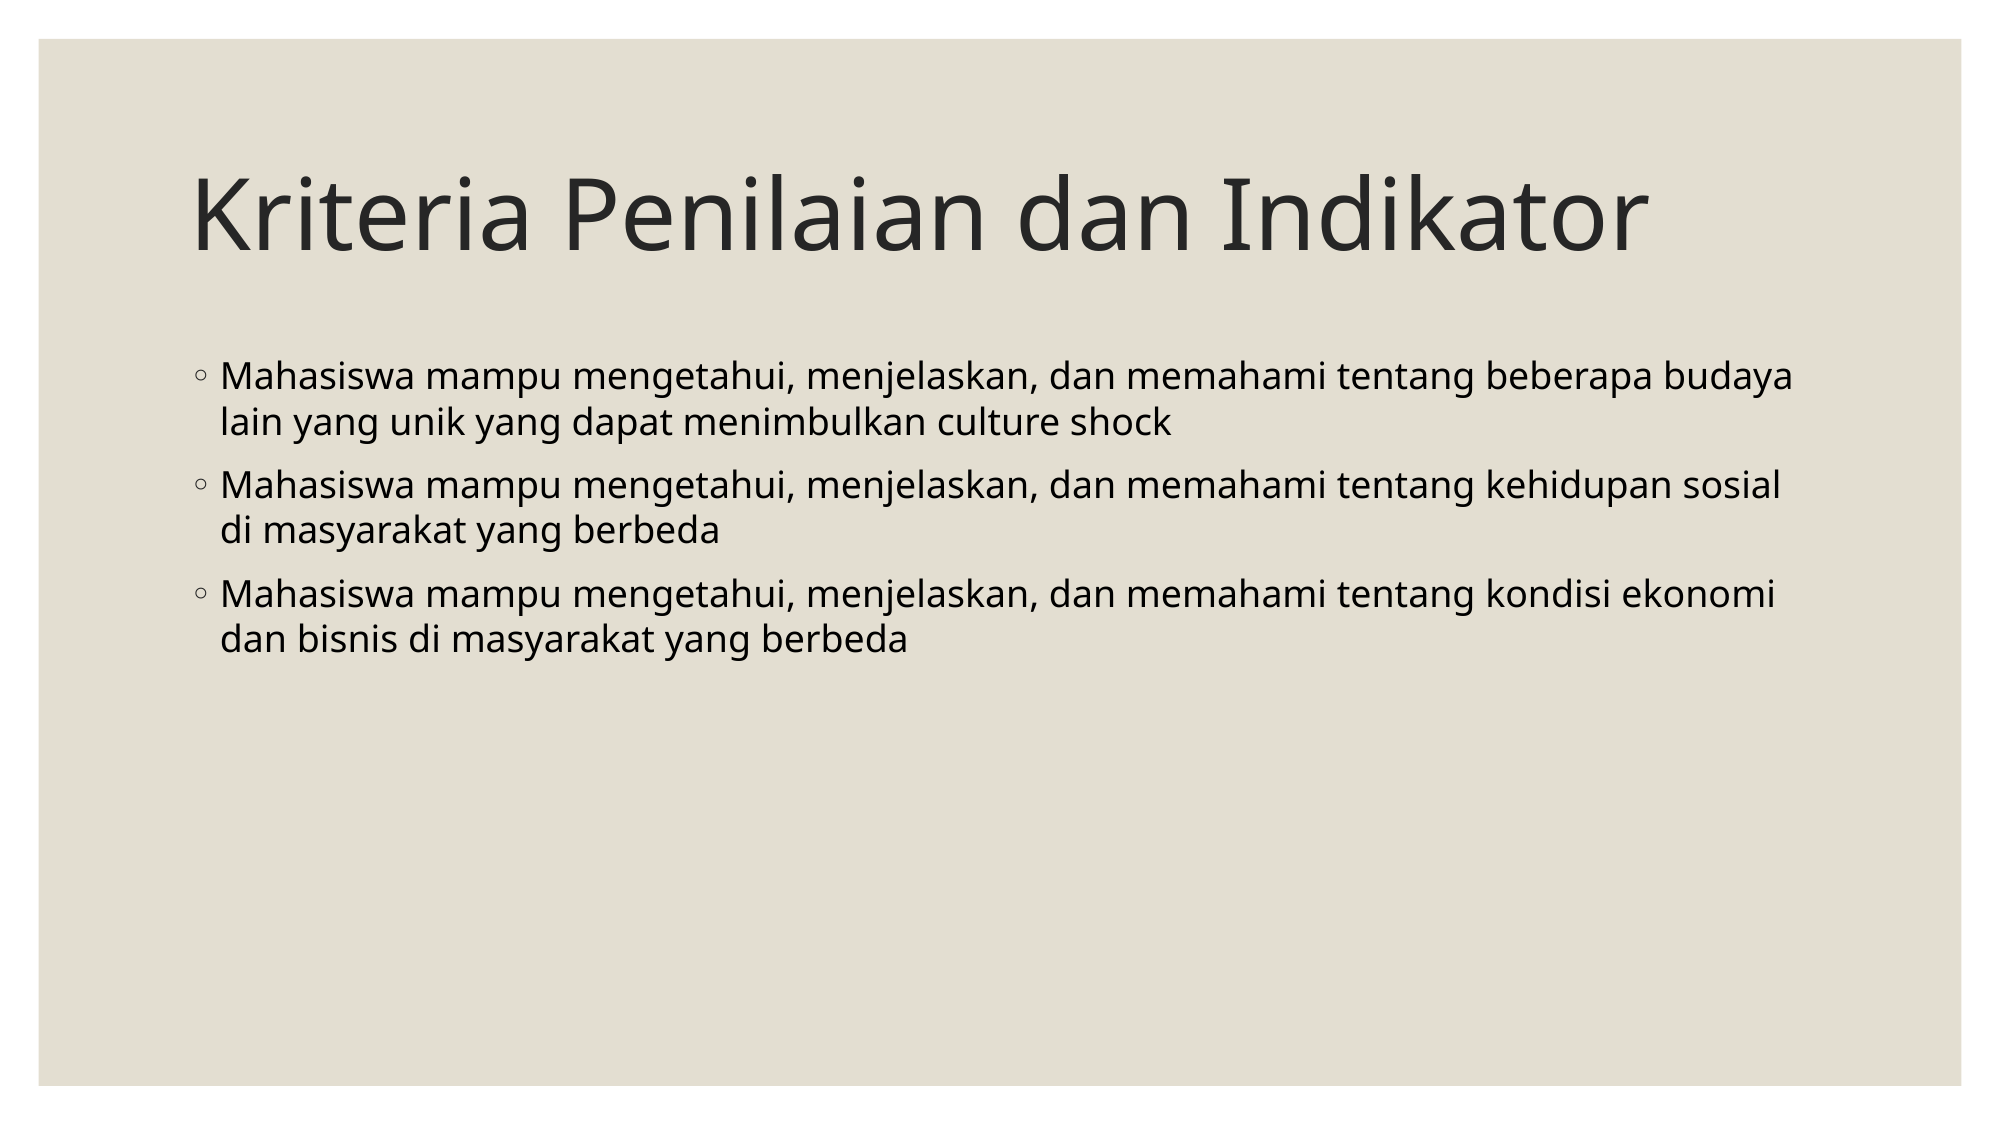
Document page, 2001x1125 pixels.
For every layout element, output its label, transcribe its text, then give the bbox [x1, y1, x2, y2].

list Mahasiswa mampu mengetahui, menjelaskan, dan memahami tentang beberapa budaya lain yang unik yang dapat menimbulkan culture shock Mahasiswa mampu mengetahui, menjelaskan, dan memahami tentang kehidupan sosial di masyarakat yang berbeda Mahasiswa mampu mengetahui, menjelaskan, dan memahami tentang kondisi ekonomi dan bisnis di masyarakat yang berbeda [174, 345, 1825, 990]
title Kriteria Penilaian dan Indikator [174, 105, 1825, 331]
